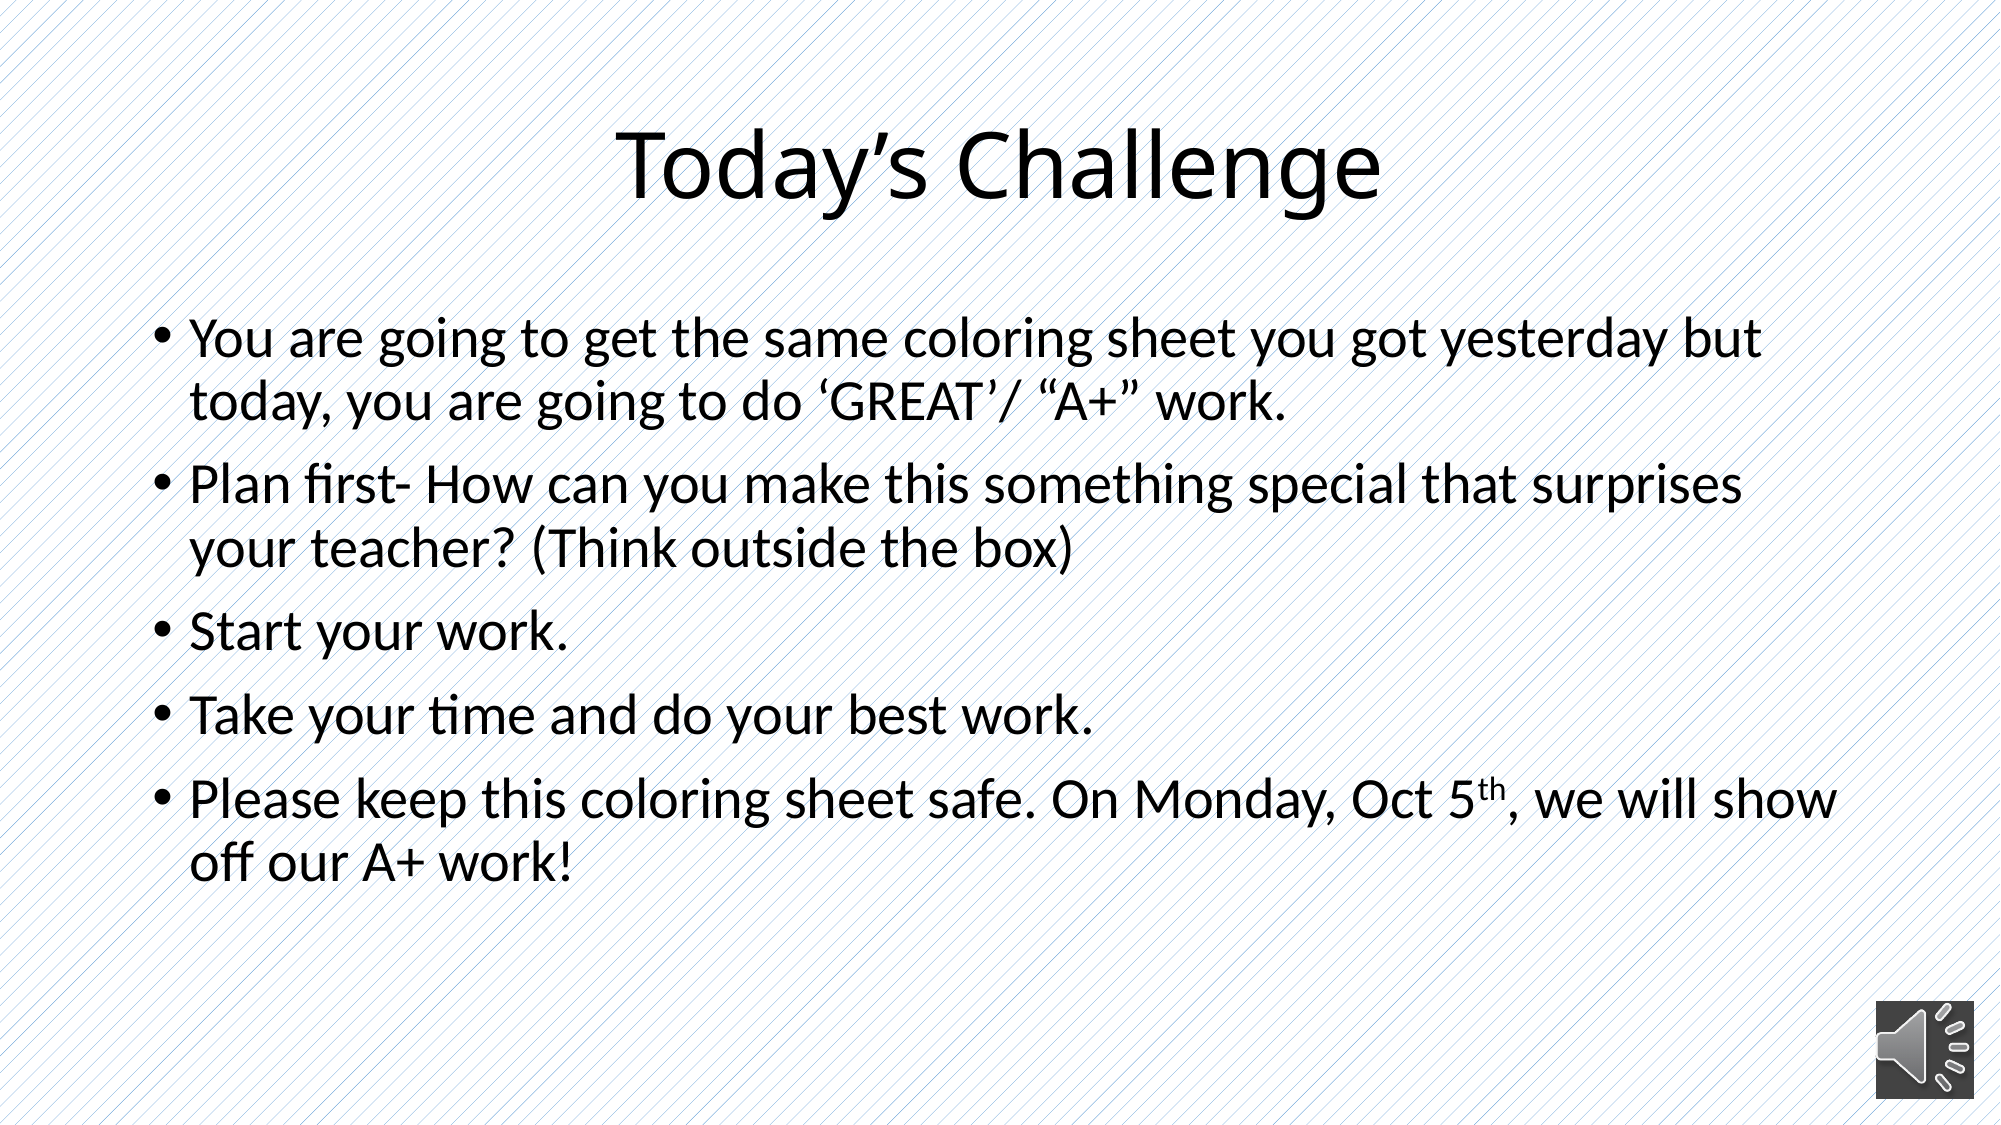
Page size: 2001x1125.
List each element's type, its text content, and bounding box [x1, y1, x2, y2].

picture [1874, 999, 1975, 1100]
list You are going to get the same coloring sheet you got yesterday but today, you are going to do ‘GREAT’/ “A+” work. Plan first- How can you make this something special that surprises your teacher? (Think outside the box) Start your work. Take your time and do your best work. Please keep this coloring sheet safe. On Monday, Oct 5th, we will show off our A+ work! [137, 299, 1863, 1014]
title Today’s Challenge [137, 59, 1863, 278]
